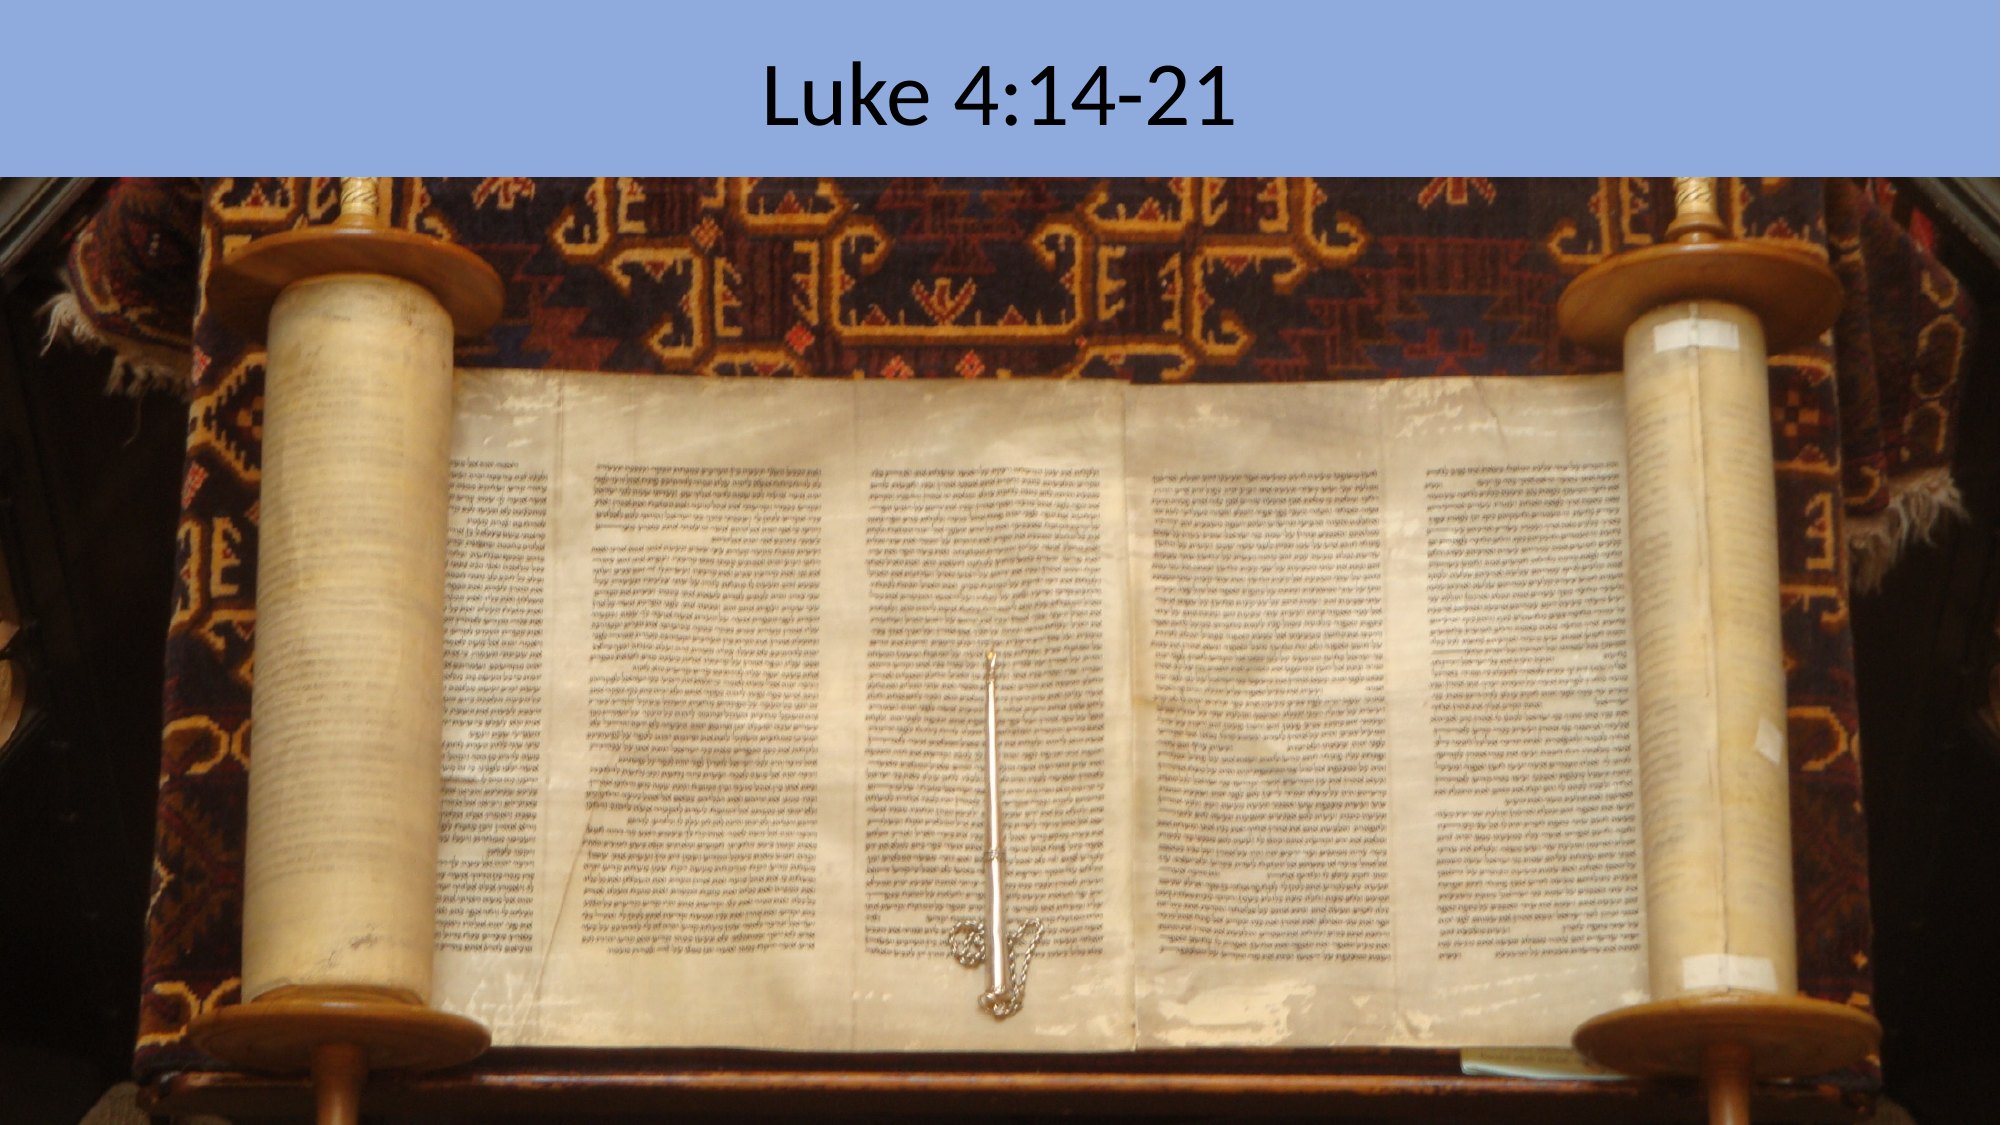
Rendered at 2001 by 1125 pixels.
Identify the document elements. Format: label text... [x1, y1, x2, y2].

picture [0, 162, 2000, 1125]
text_box Luke 4:14-21 [0, 0, 2000, 162]
